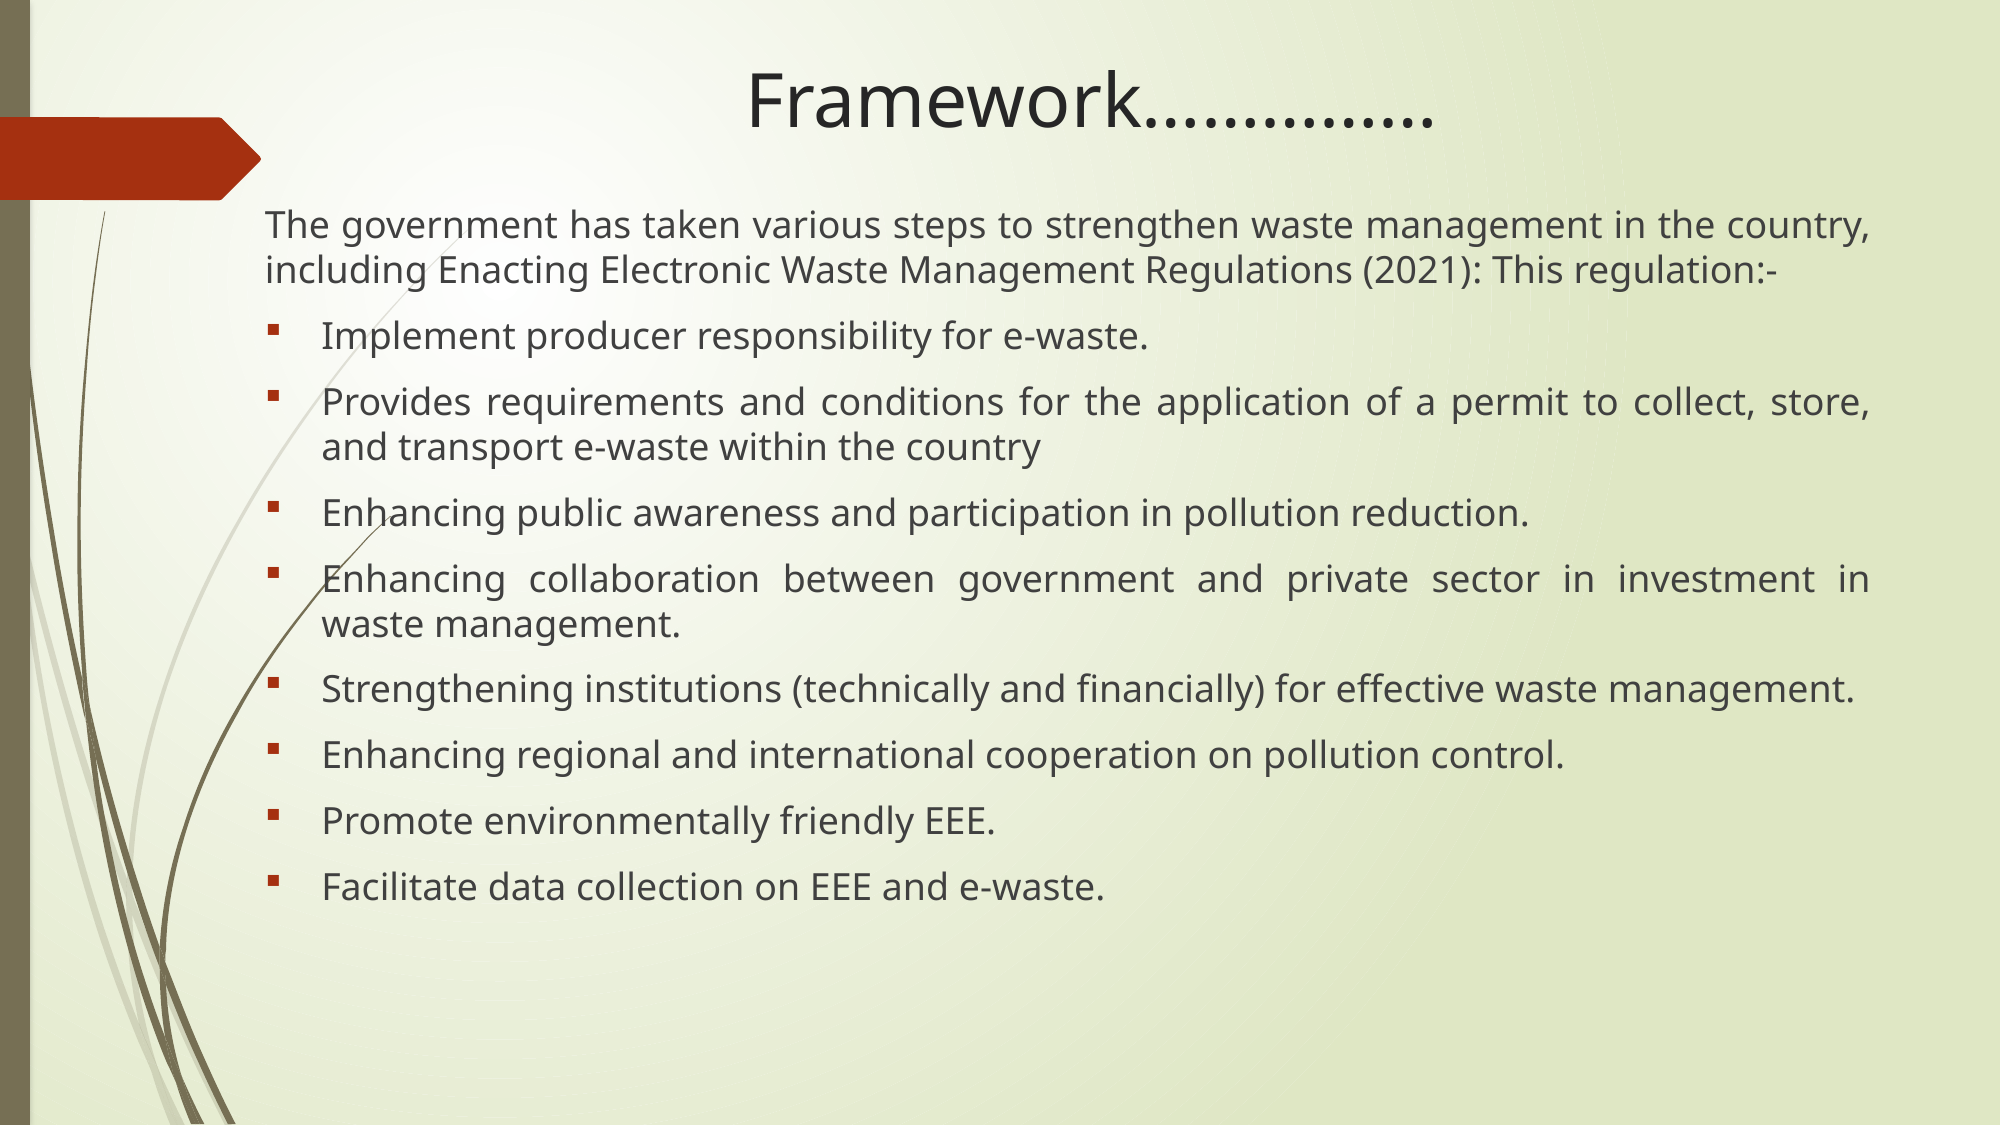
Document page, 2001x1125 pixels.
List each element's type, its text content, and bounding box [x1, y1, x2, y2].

list The government has taken various steps to strengthen waste management in the country, including Enacting Electronic Waste Management Regulations (2021): This regulation:- Implement producer responsibility for e-waste. Provides requirements and conditions for the application of a permit to collect, store, and transport e-waste within the country Enhancing public awareness and participation in pollution reduction. Enhancing collaboration between government and private sector in investment in waste management. Strengthening institutions (technically and financially) for effective waste management. Enhancing regional and international cooperation on pollution control. Promote environmentally friendly EEE. Facilitate data collection on EEE and e-waste. [249, 193, 1888, 970]
title Framework…………… [296, 45, 1888, 193]
